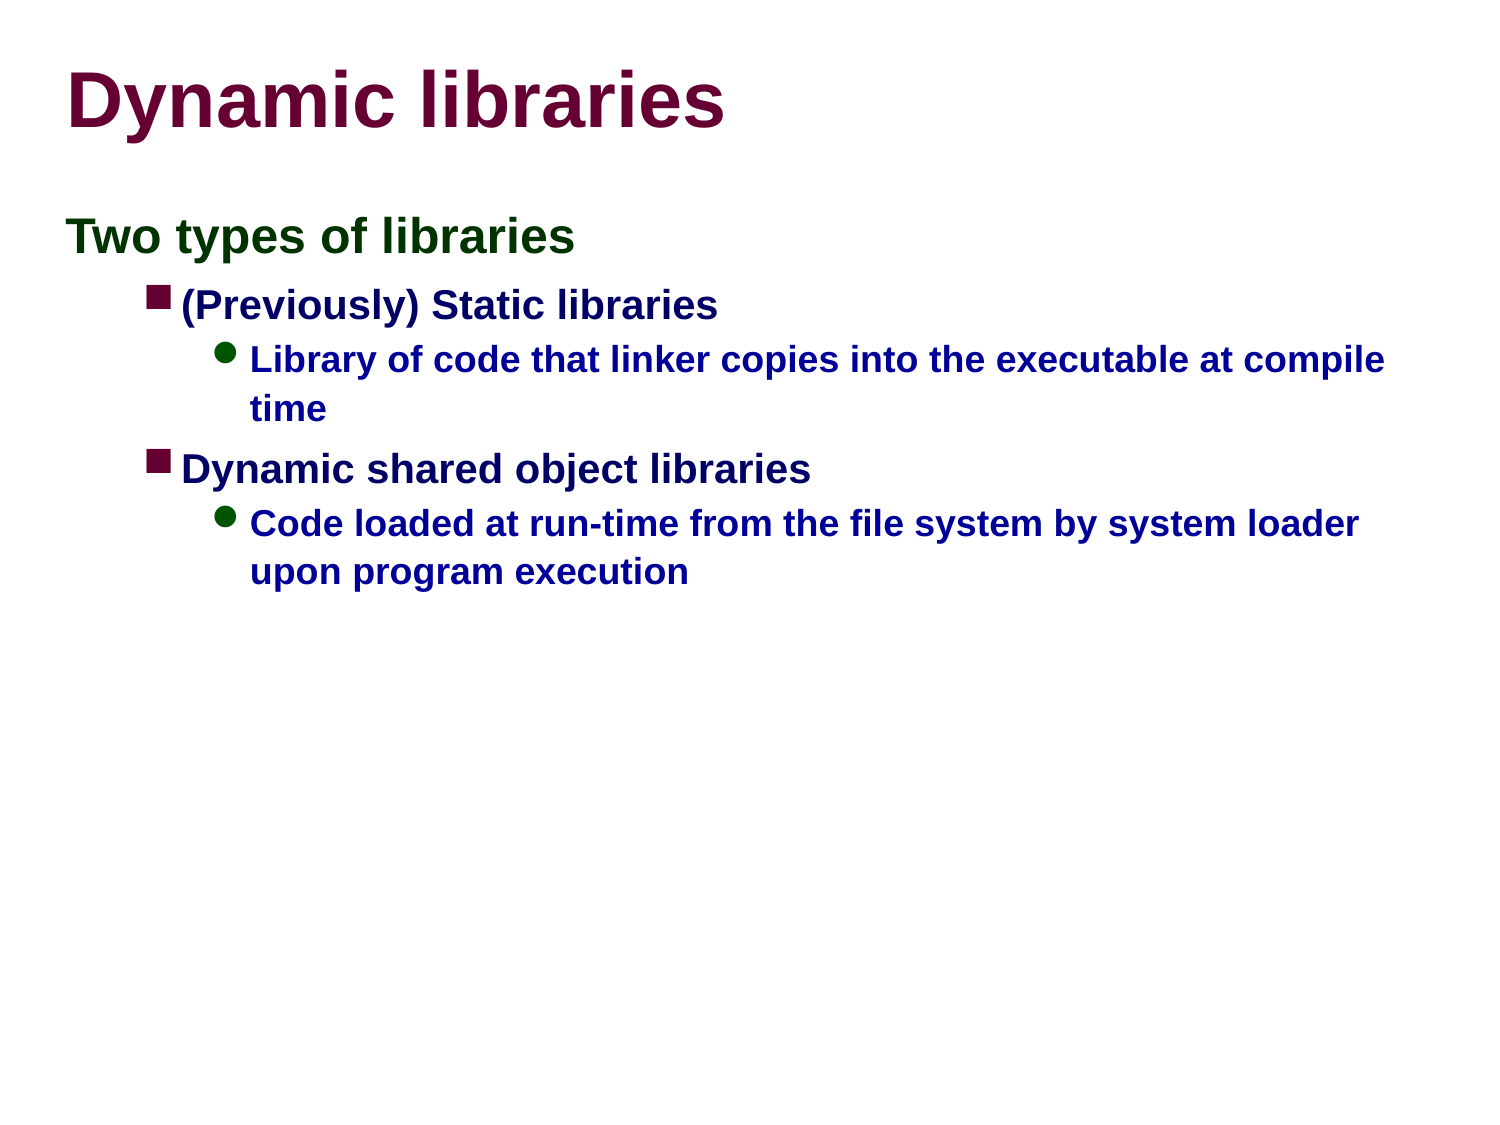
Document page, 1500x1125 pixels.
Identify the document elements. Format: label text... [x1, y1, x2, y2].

list Two types of libraries (Previously) Static libraries Library of code that linker copies into the executable at compile time Dynamic shared object libraries Code loaded at run-time from the file system by system loader upon program execution [47, 199, 1407, 1054]
title Dynamic libraries [66, 40, 1493, 166]
